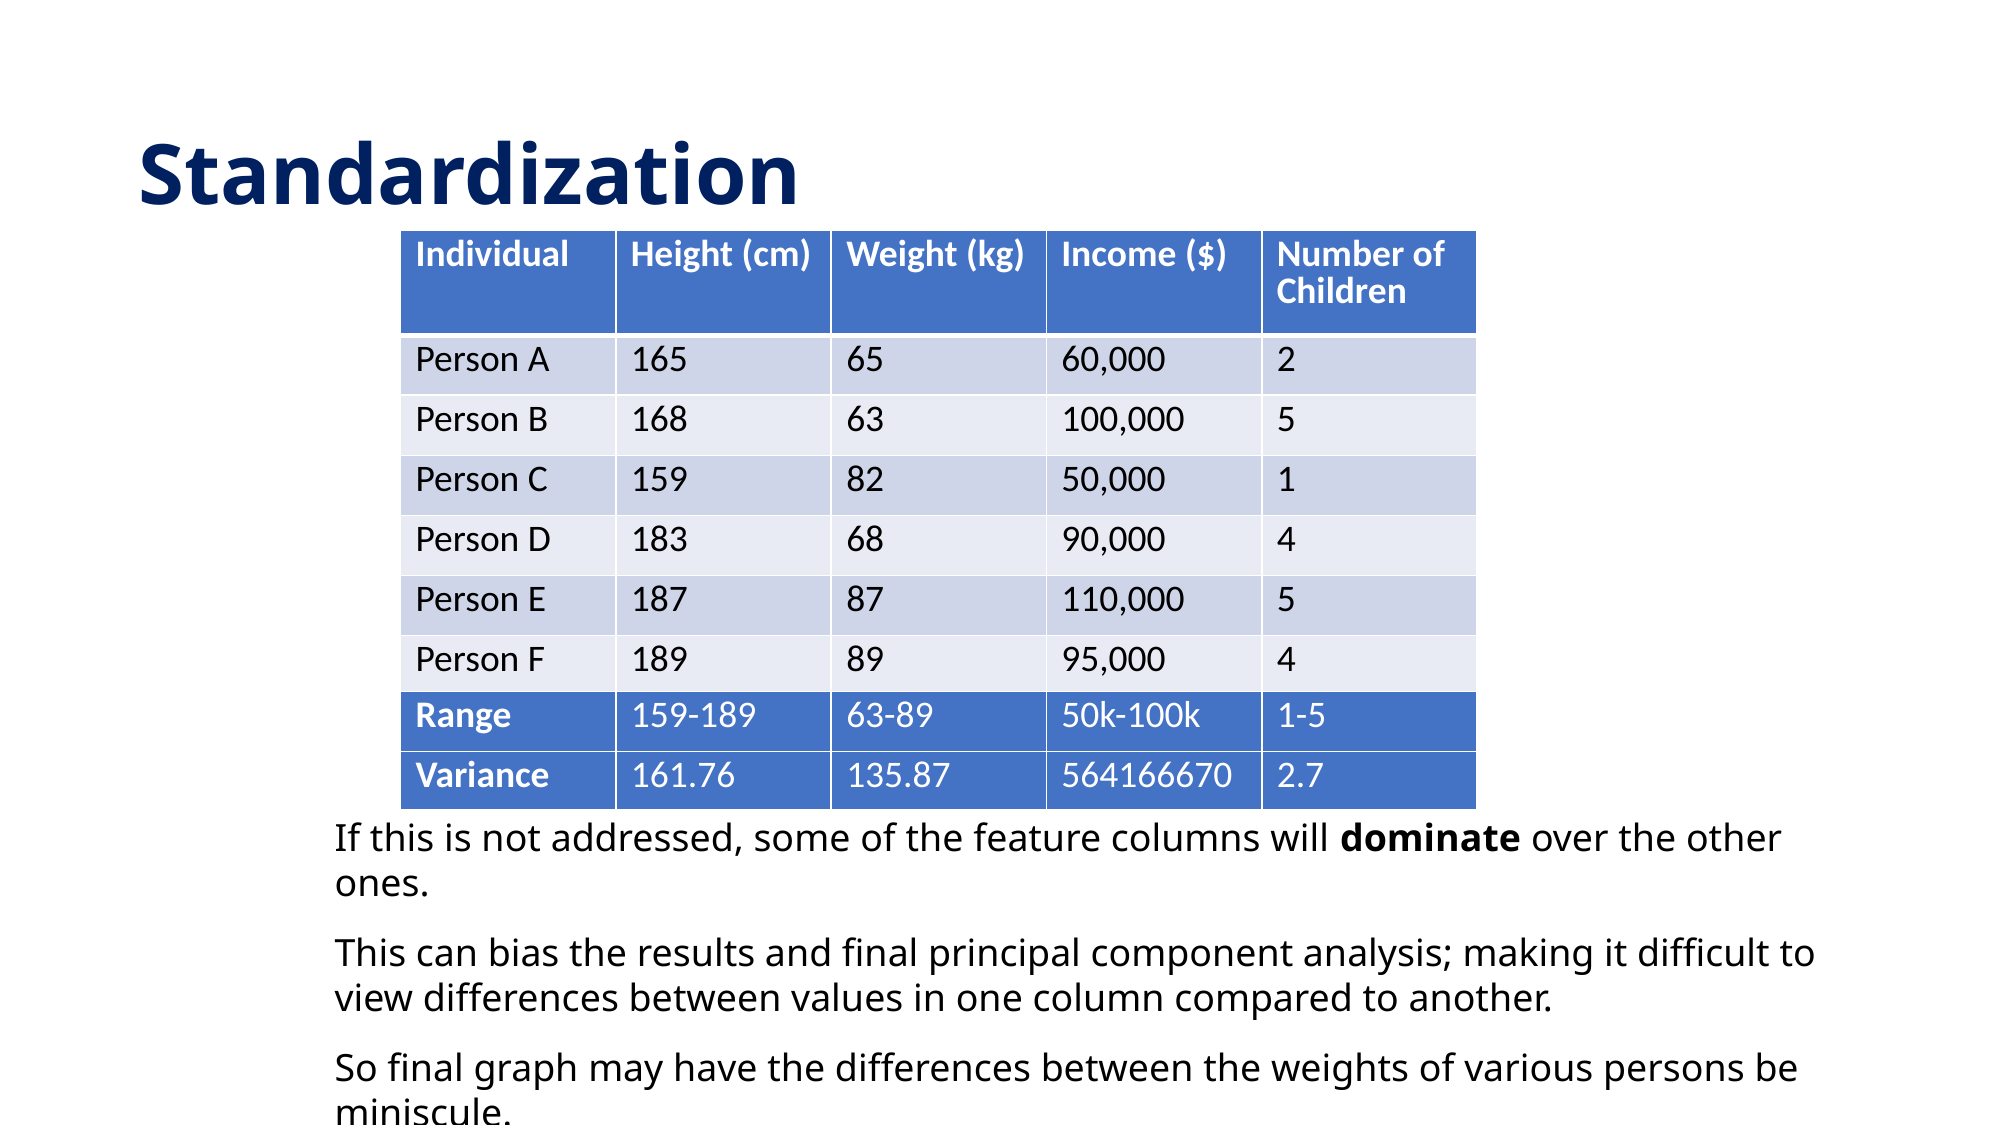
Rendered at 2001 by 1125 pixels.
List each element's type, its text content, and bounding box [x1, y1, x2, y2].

table_header Height (cm) [617, 231, 830, 333]
table_header Weight (kg) [832, 231, 1046, 333]
table_cell 4 [1263, 636, 1476, 691]
table_header 135.87 [832, 752, 1046, 806]
table_cell 95,000 [1047, 636, 1261, 691]
table_cell 5 [1263, 576, 1476, 635]
table_header 1-5 [1263, 692, 1476, 751]
table_header 2.7 [1263, 752, 1476, 806]
table_cell 110,000 [1047, 576, 1261, 635]
table_header 564166670 [1047, 752, 1261, 806]
table_cell 82 [832, 456, 1046, 515]
table_cell 1 [1263, 456, 1476, 515]
table_header Variance [401, 752, 615, 806]
table_cell 187 [617, 576, 830, 635]
table_header 63-89 [832, 692, 1046, 751]
table_header Number of Children [1263, 231, 1476, 333]
table_cell 90,000 [1047, 516, 1261, 575]
table_cell 168 [617, 396, 830, 455]
table_cell 89 [832, 636, 1046, 691]
table_cell Person B [401, 396, 615, 455]
table_header Range [401, 692, 615, 751]
table_cell 68 [832, 516, 1046, 575]
table_cell 5 [1263, 396, 1476, 455]
table_cell 63 [832, 396, 1046, 455]
table_cell 60,000 [1047, 338, 1261, 394]
table_cell Person C [401, 456, 615, 515]
table_cell 87 [832, 576, 1046, 635]
text_box Standardization [123, 114, 1026, 229]
table_cell Person F [401, 636, 615, 691]
table_header 159-189 [617, 692, 830, 751]
table_cell 4 [1263, 516, 1476, 575]
table_cell 183 [617, 516, 830, 575]
table_cell Person A [401, 338, 615, 394]
table_cell 100,000 [1047, 396, 1261, 455]
table_cell 2 [1263, 338, 1476, 394]
table_header Income ($) [1047, 231, 1261, 333]
table_cell 65 [832, 338, 1046, 394]
table_cell 159 [617, 456, 830, 515]
table_header Individual [401, 231, 615, 333]
table_header 161.76 [617, 752, 830, 806]
table_cell Person D [401, 516, 615, 575]
table_header 50k-100k [1047, 692, 1261, 751]
text_box If this is not addressed, some of the feature columns will dominate over the other ones. This can bias the results and final principal component analysis; making it difficult to view differences between values in one column compared to another. So final graph may have the differences between the weights of various persons be miniscule. [319, 806, 1833, 1125]
table_cell 50,000 [1047, 456, 1261, 515]
table_cell 189 [617, 636, 830, 691]
table_cell 165 [617, 338, 830, 394]
table_cell Person E [401, 576, 615, 635]
